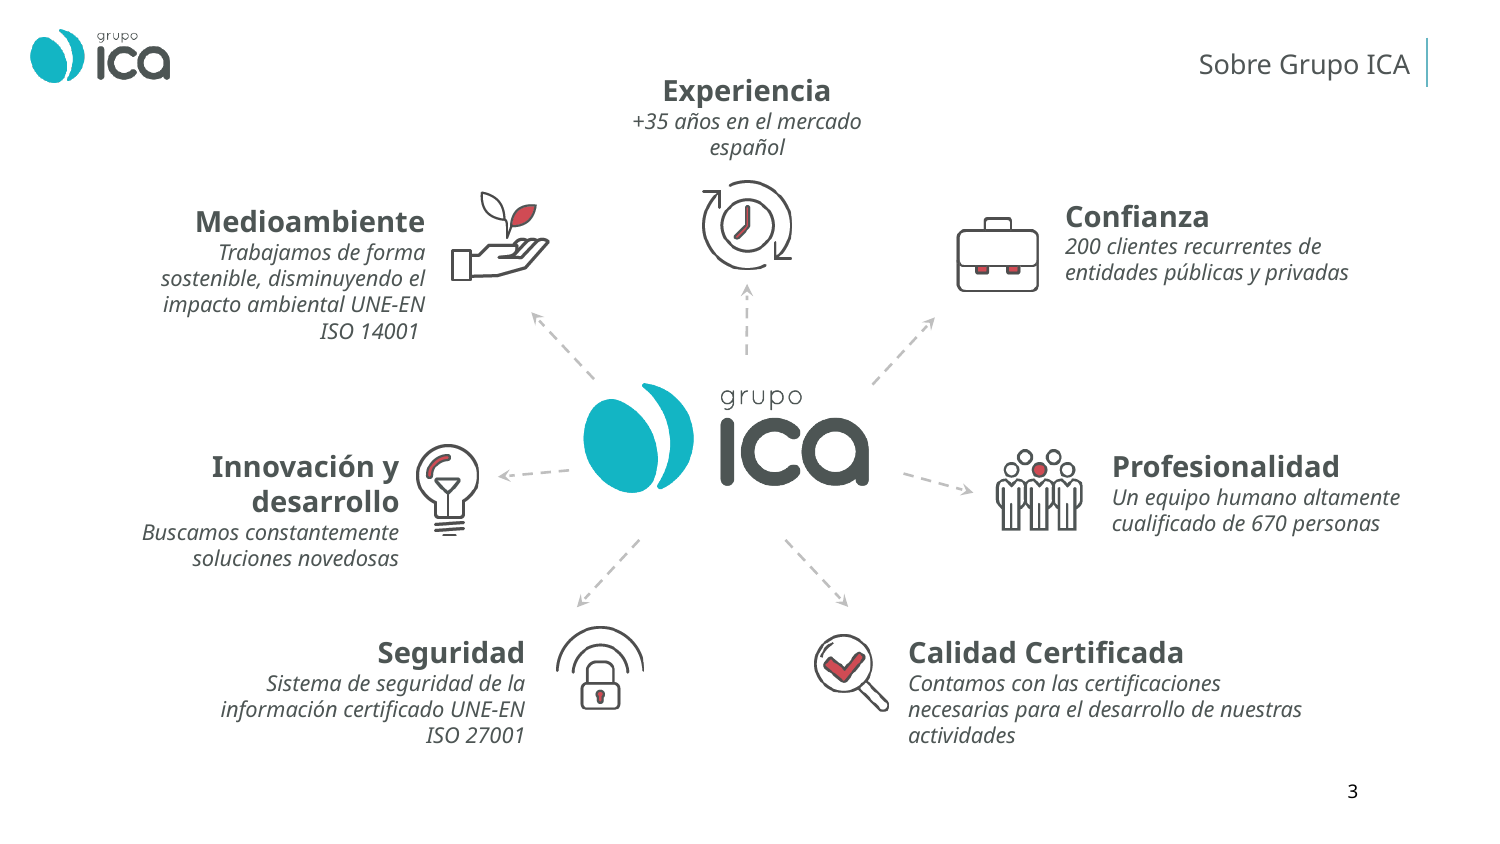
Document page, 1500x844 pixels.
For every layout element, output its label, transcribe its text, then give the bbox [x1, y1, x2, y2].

text_box Seguridad Sistema de seguridad de la información certificado UNE-EN ISO 27001 [200, 626, 541, 769]
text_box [531, 312, 595, 380]
picture [702, 179, 793, 271]
picture [416, 444, 479, 537]
title Sobre Grupo ICA [419, 38, 1425, 90]
text_box Medioambiente Trabajamos de forma sostenible, disminuyendo el impacto ambiental UNE-EN ISO 14001 [112, 196, 441, 368]
text_box Profesionalidad Un equipo humano altamente cualificado de 670 personas [1096, 441, 1418, 583]
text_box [572, 539, 849, 608]
picture [556, 626, 644, 710]
text_box Innovación y desarrollo Buscamos constantemente soluciones novedosas [41, 441, 415, 553]
picture [956, 216, 1039, 293]
picture [451, 190, 550, 282]
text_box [497, 469, 570, 477]
picture [994, 449, 1083, 532]
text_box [903, 473, 974, 493]
picture [30, 29, 170, 83]
picture [583, 383, 869, 493]
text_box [872, 317, 936, 385]
text_box Confianza 200 clientes recurrentes de entidades públicas y privadas [1050, 190, 1372, 332]
text_box Calidad Certificada Contamos con las certificaciones necesarias para el desarrollo de nuestras actividades [893, 626, 1321, 769]
text_box Experiencia +35 años en el mercado español [607, 65, 887, 177]
picture [813, 634, 889, 712]
